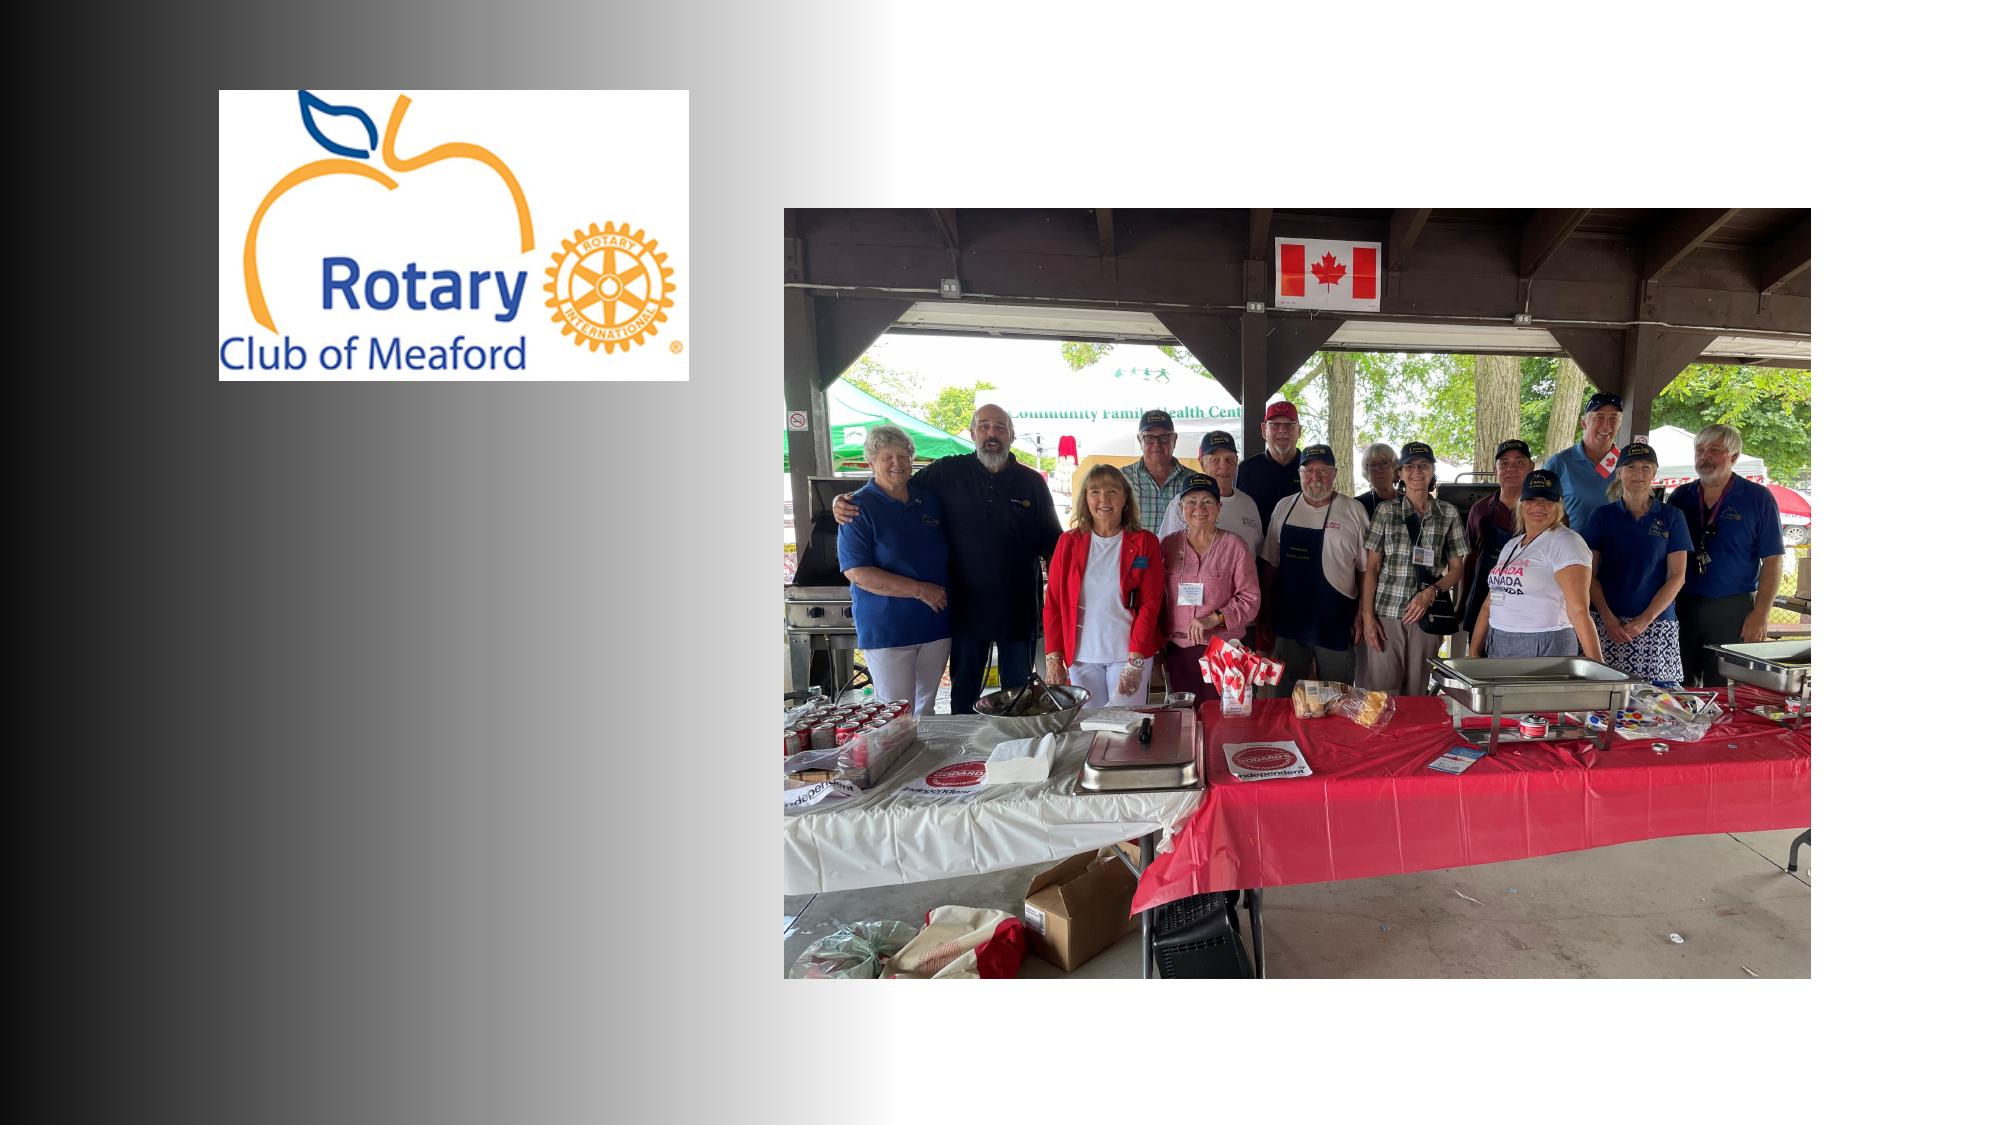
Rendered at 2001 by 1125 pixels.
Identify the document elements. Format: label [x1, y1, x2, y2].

picture [219, 90, 689, 381]
text_box [0, 0, 2000, 1125]
picture [784, 208, 1811, 979]
